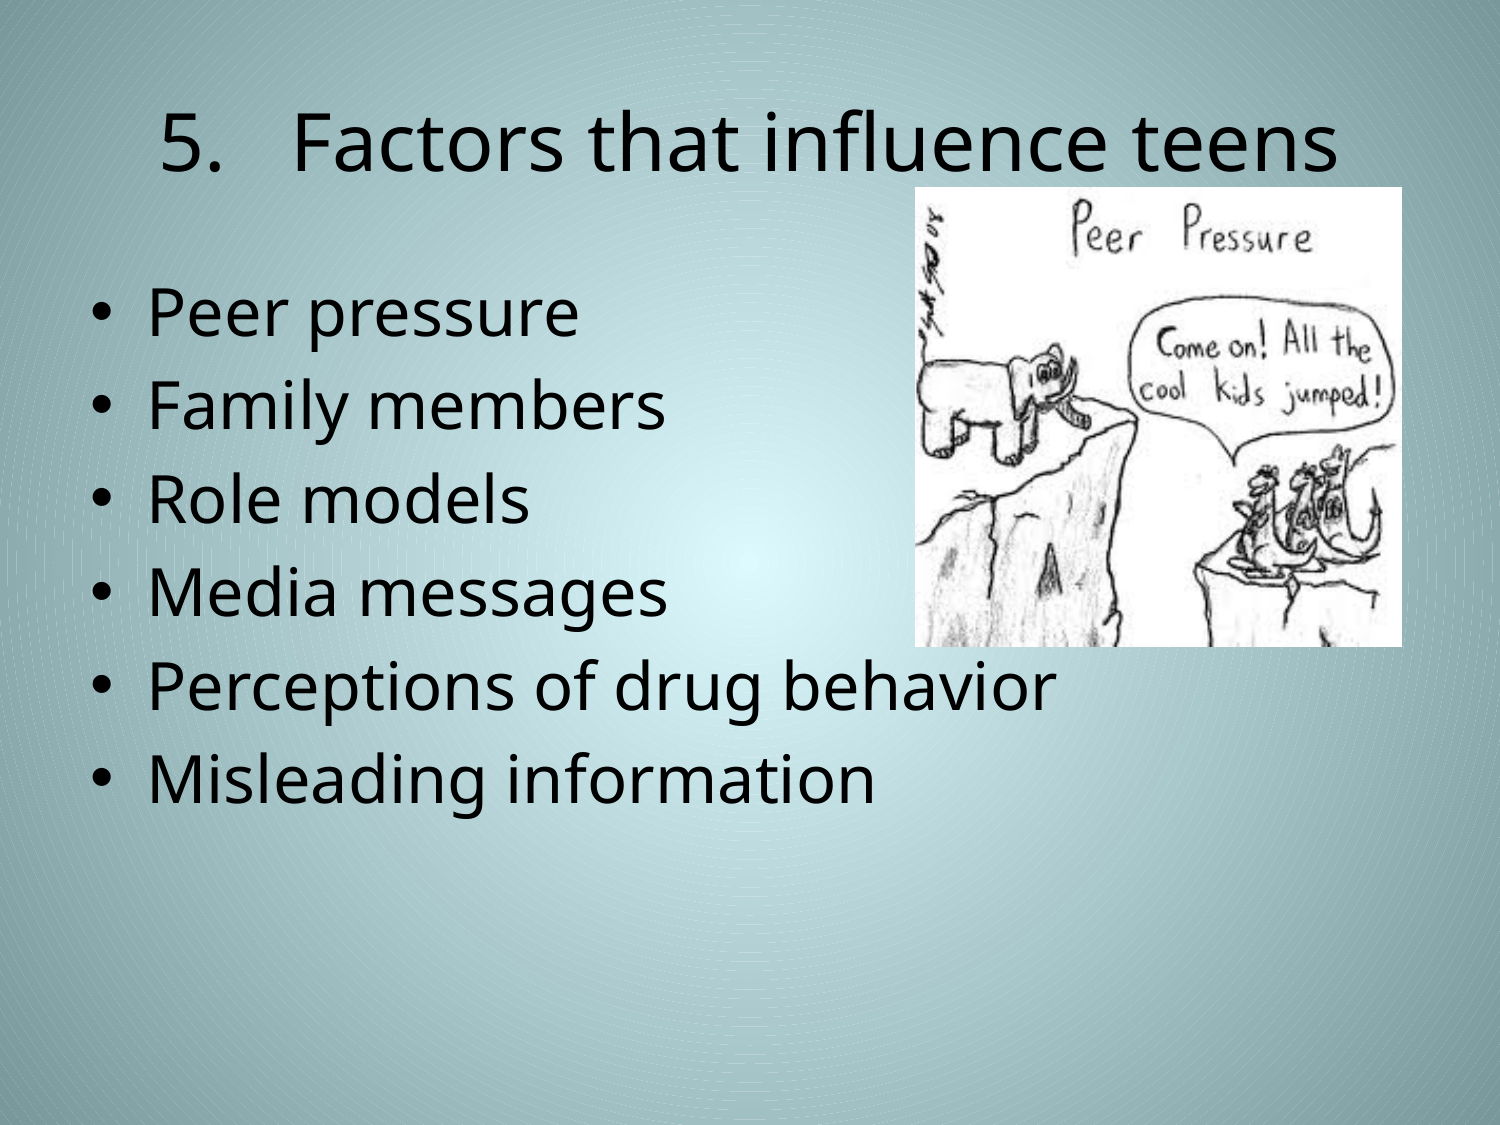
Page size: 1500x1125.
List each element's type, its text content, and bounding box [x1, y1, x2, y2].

title 5. Factors that influence teens [75, 45, 1425, 233]
list Peer pressure Family members Role models Media messages Perceptions of drug behavior Misleading information [75, 262, 1425, 1005]
picture [914, 187, 1402, 647]
